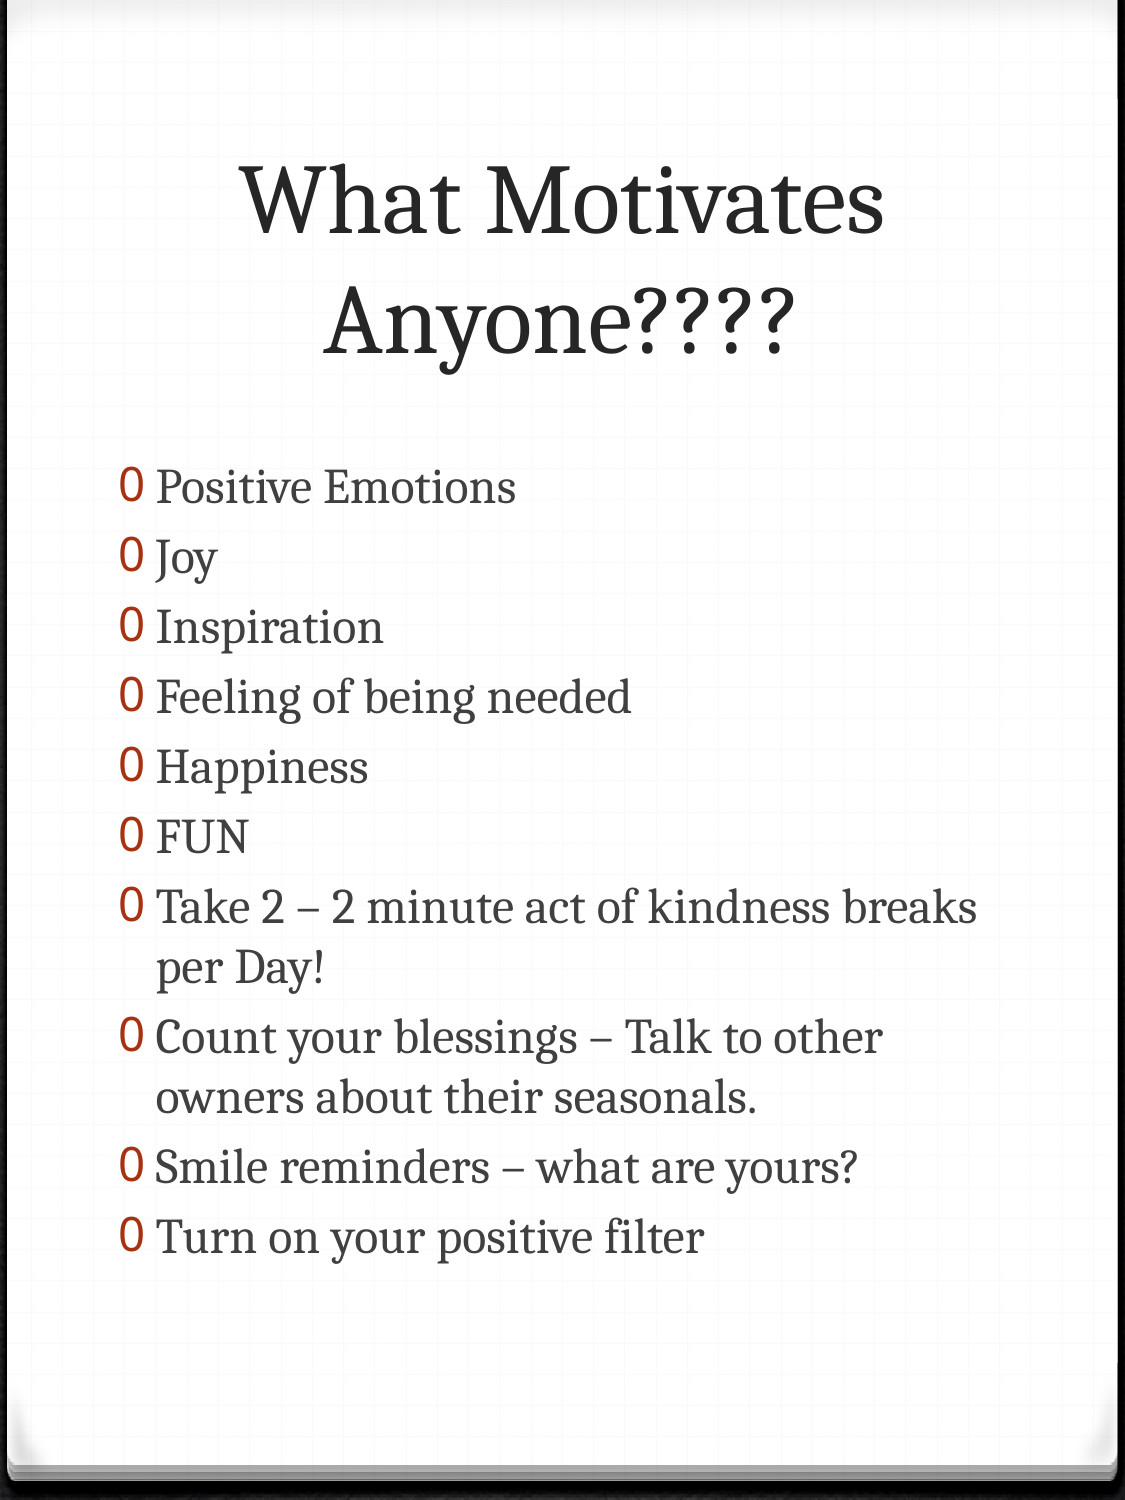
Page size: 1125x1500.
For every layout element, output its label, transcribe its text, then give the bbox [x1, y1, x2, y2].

picture [0, 0, 1125, 1500]
title What Motivates Anyone???? [67, 95, 1058, 411]
list Positive Emotions Joy Inspiration Feeling of being needed Happiness FUN Take 2 – 2 minute act of kindness breaks per Day! Count your blessings – Talk to other owners about their seasonals. Smile reminders – what are yours? Turn on your positive filter [103, 445, 1022, 1311]
